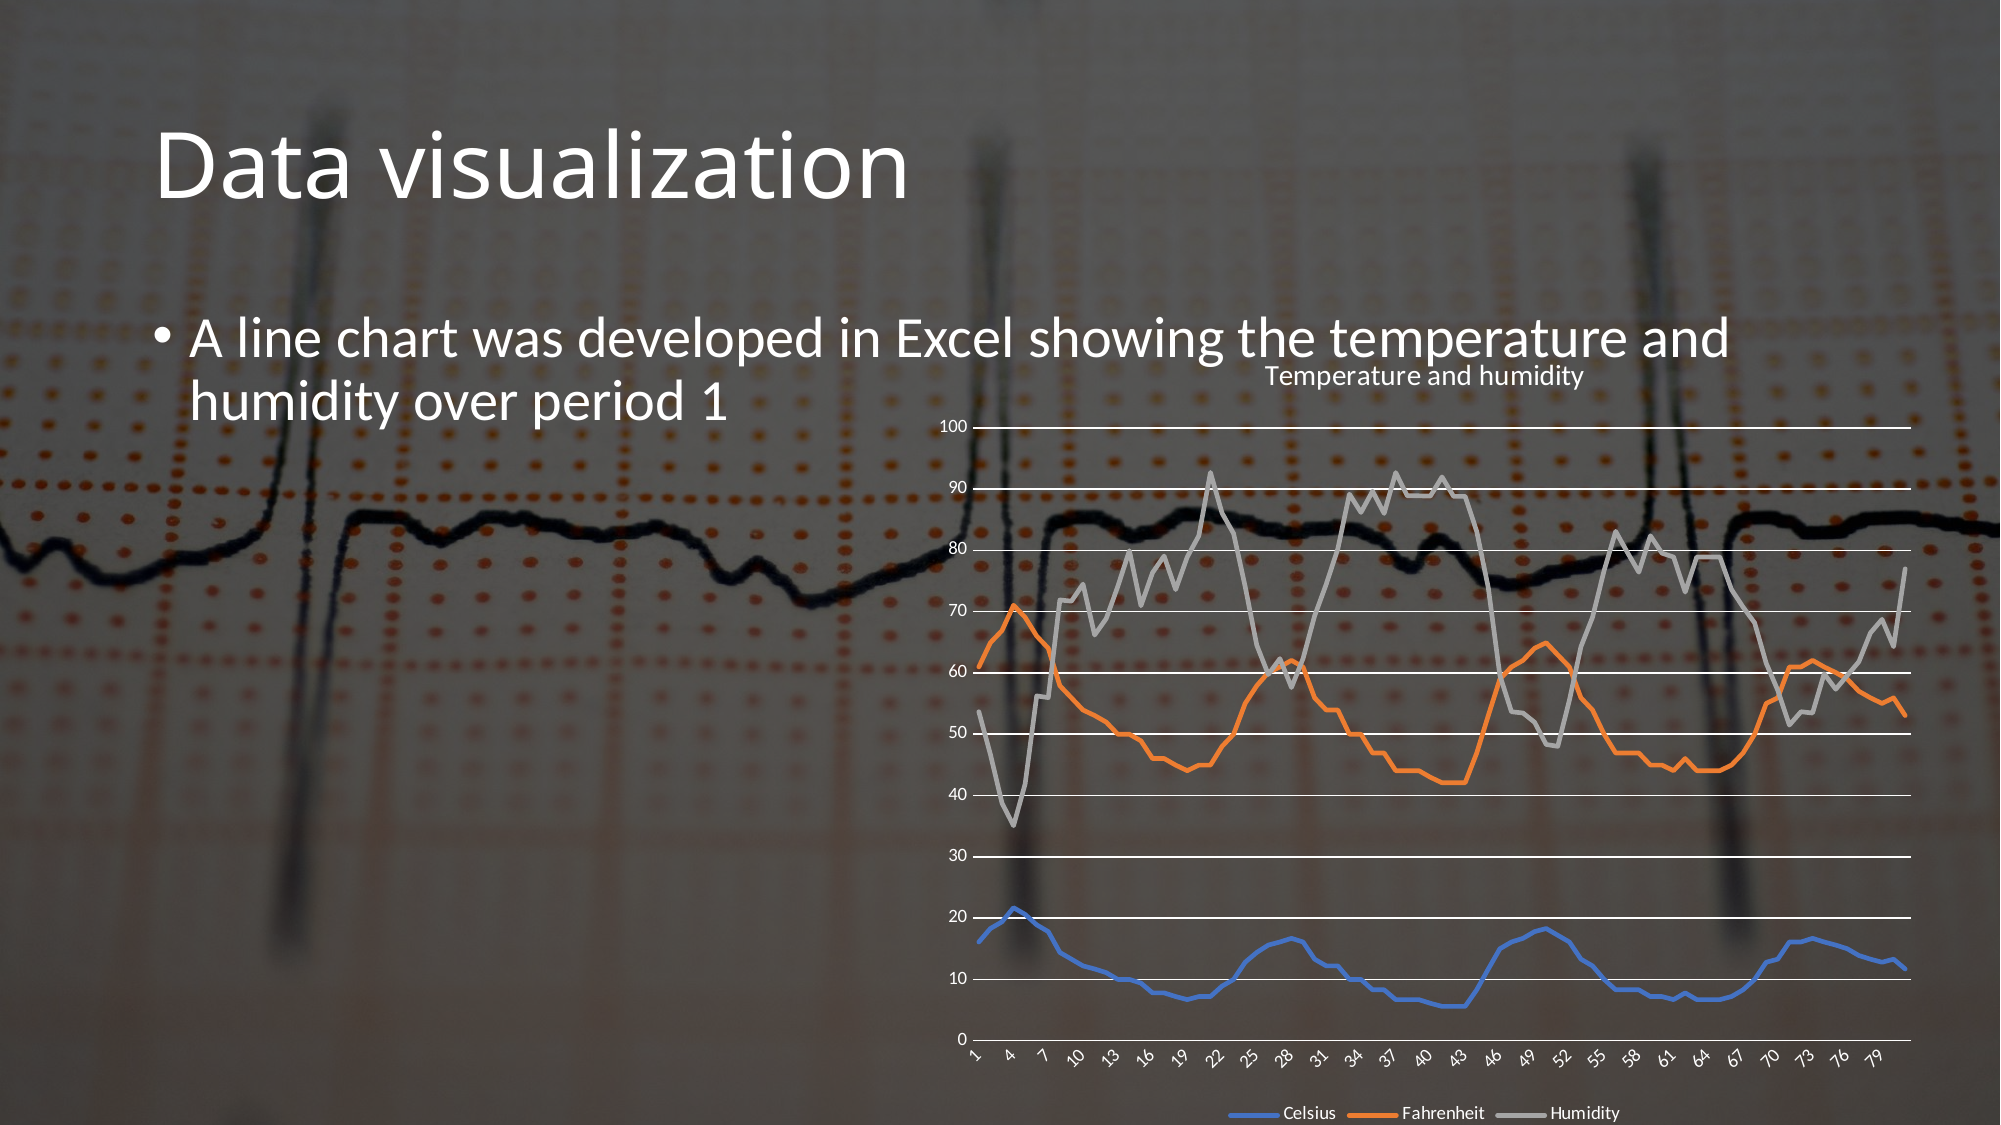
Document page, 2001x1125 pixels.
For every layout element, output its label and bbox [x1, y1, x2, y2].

picture [0, 0, 2000, 1125]
chart [918, 331, 1932, 1125]
